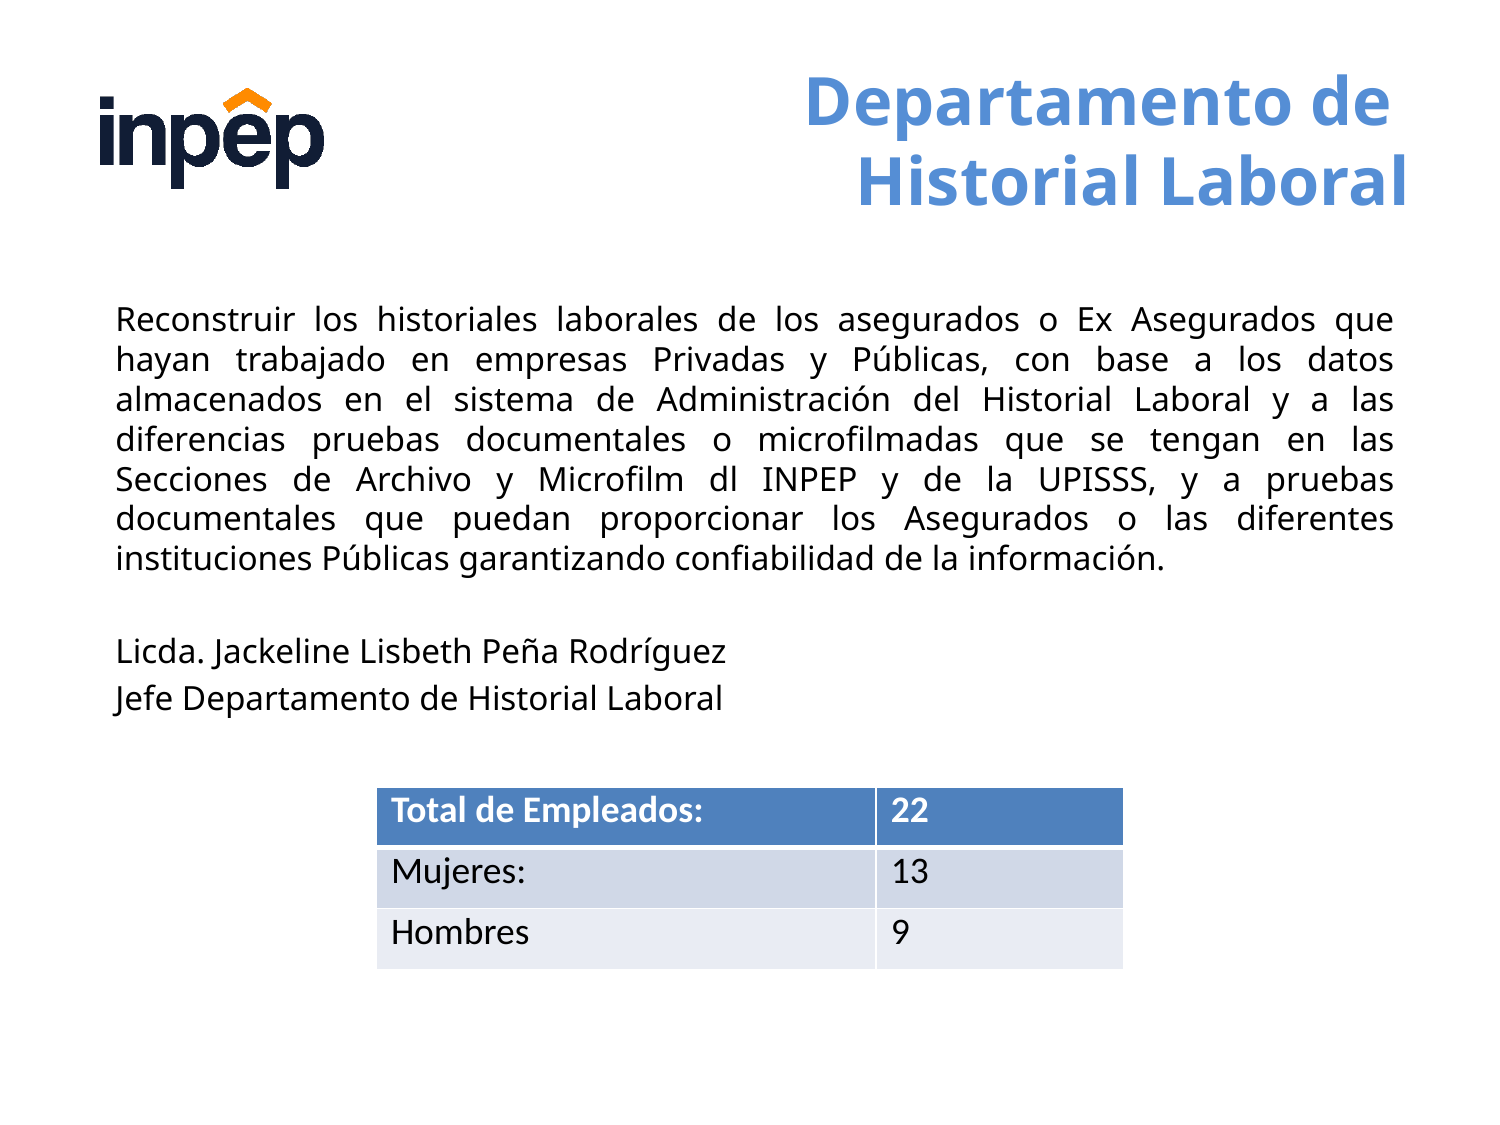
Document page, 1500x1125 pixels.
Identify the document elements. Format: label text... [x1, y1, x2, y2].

table_header Total de Empleados: [377, 788, 875, 845]
table_cell 9 [877, 909, 1123, 969]
table_cell Hombres [377, 909, 875, 969]
table_cell 13 [877, 850, 1123, 908]
title Departamento de Historial Laboral [75, 45, 1425, 233]
table_header 22 [877, 788, 1123, 845]
table_cell Mujeres: [377, 850, 875, 908]
picture [100, 88, 324, 190]
list Reconstruir los historiales laborales de los asegurados o Ex Asegurados que hayan trabajado en empresas Privadas y Públicas, con base a los datos almacenados en el sistema de Administración del Historial Laboral y a las diferencias pruebas documentales o microfilmadas que se tengan en las Secciones de Archivo y Microfilm dl INPEP y de la UPISSS, y a pruebas documentales que puedan proporcionar los Asegurados o las diferentes instituciones Públicas garantizando confiabilidad de la información. Licda. Jackeline Lisbeth Peña Rodríguez Jefe Departamento de Historial Laboral [100, 290, 1412, 757]
